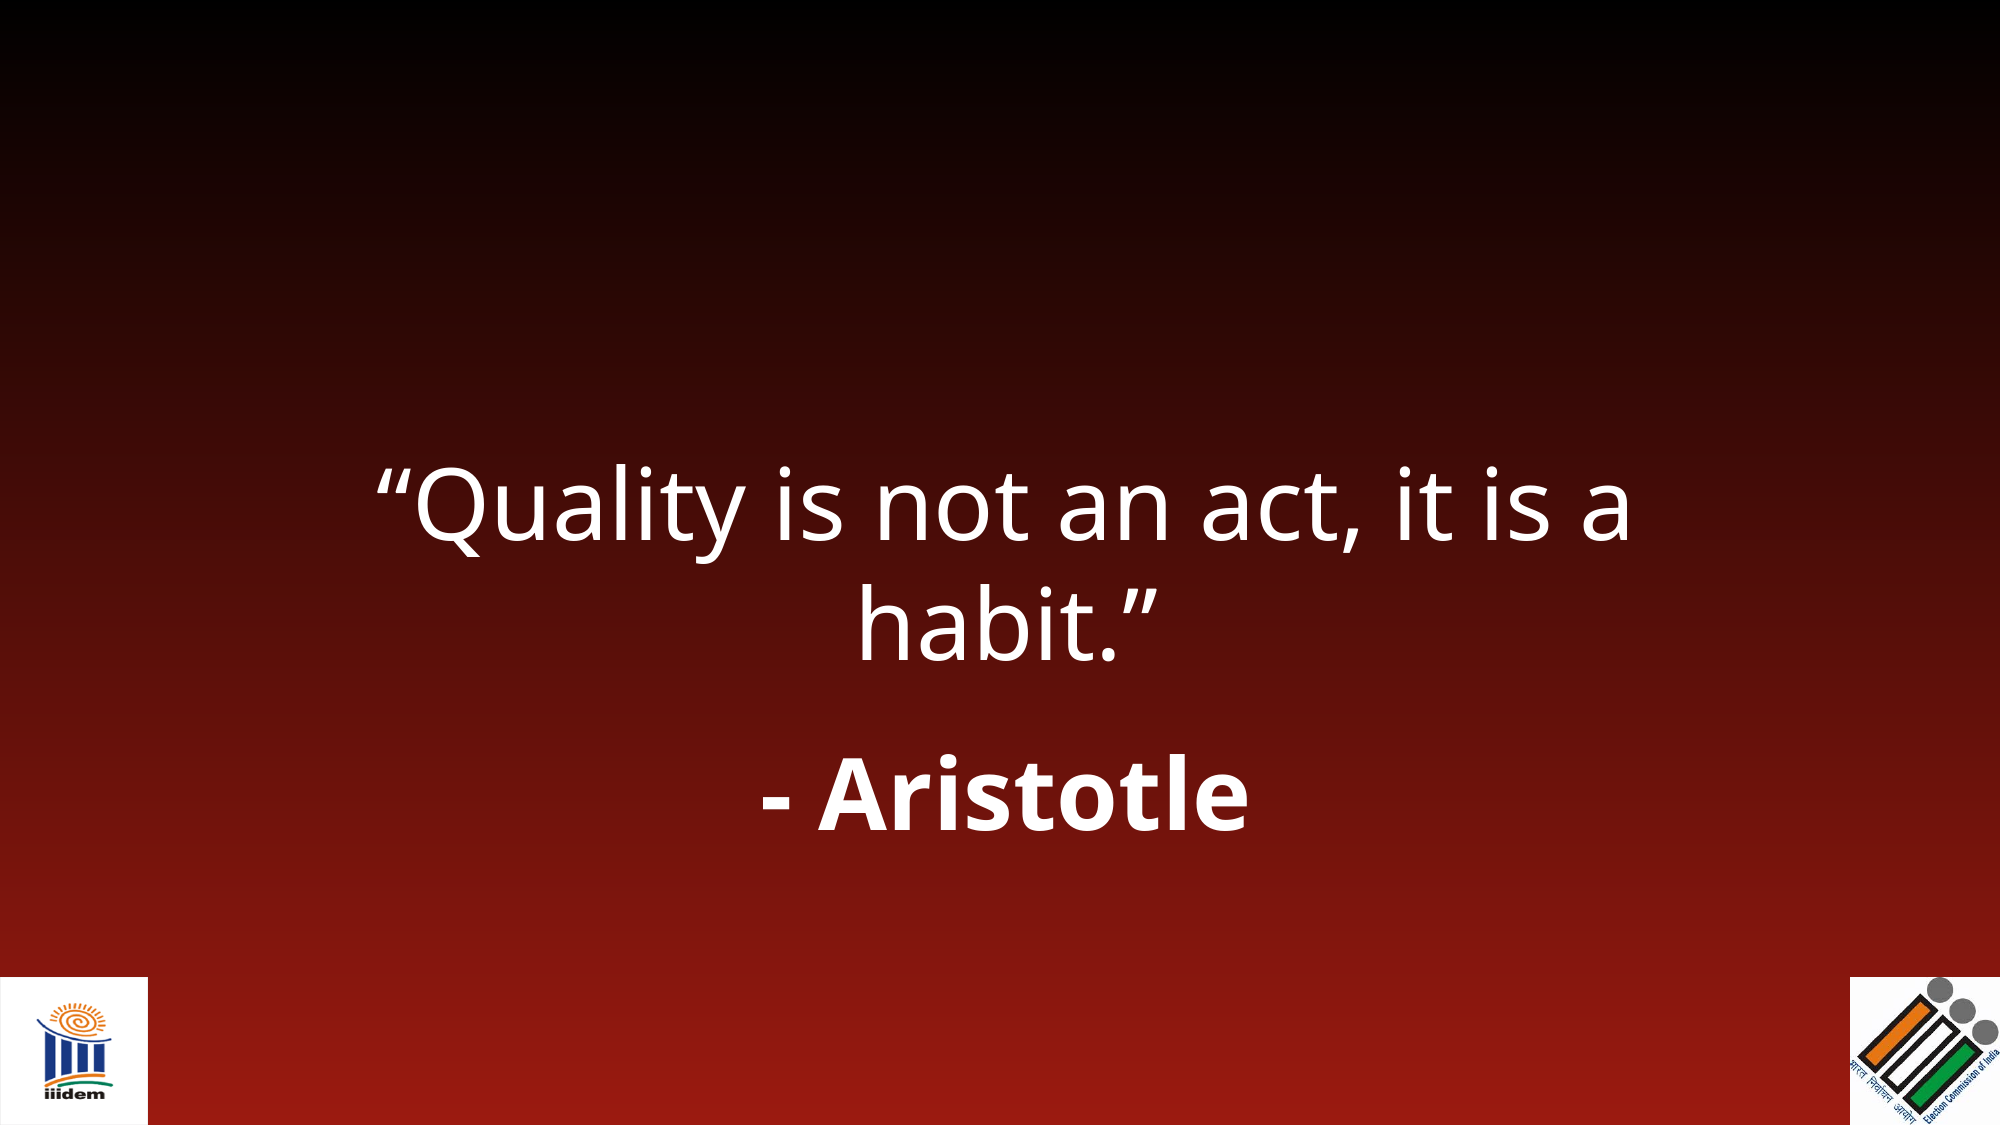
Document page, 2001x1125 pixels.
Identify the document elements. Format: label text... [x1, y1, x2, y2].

picture [1850, 977, 2000, 1125]
text_box “Quality is not an act, it is a habit.” - Aristotle [249, 433, 1764, 858]
picture [0, 977, 148, 1125]
